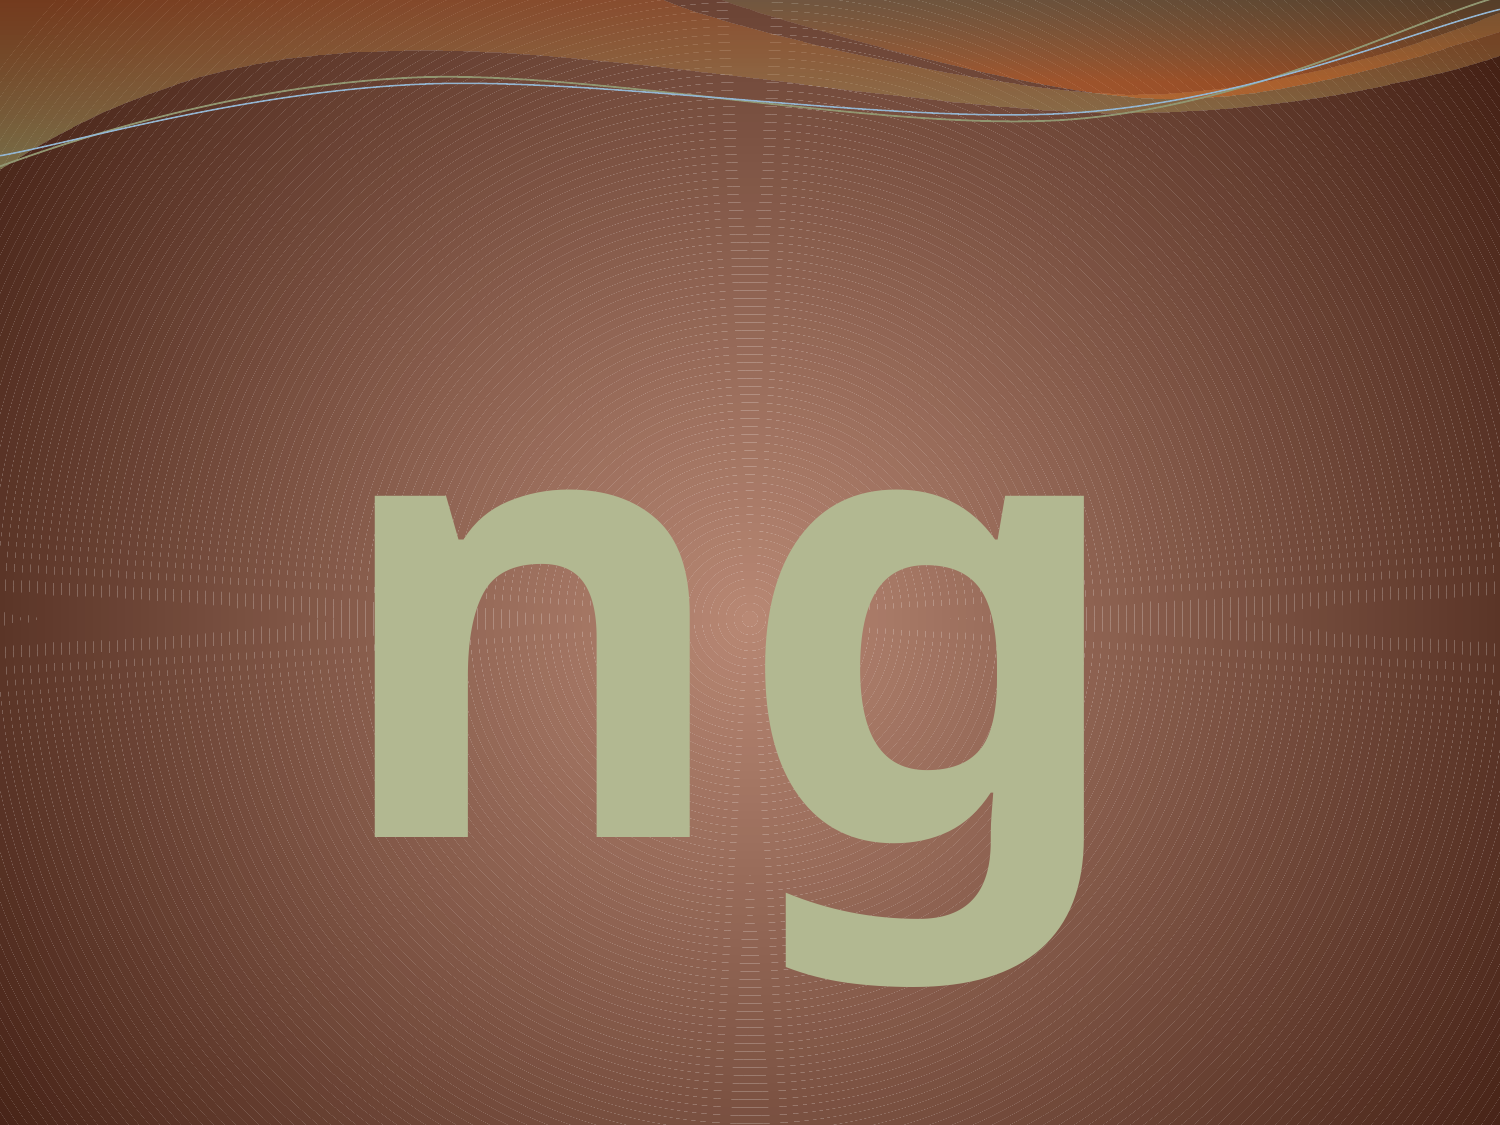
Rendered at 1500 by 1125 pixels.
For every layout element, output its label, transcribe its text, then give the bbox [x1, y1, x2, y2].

title ng [87, 224, 1376, 963]
